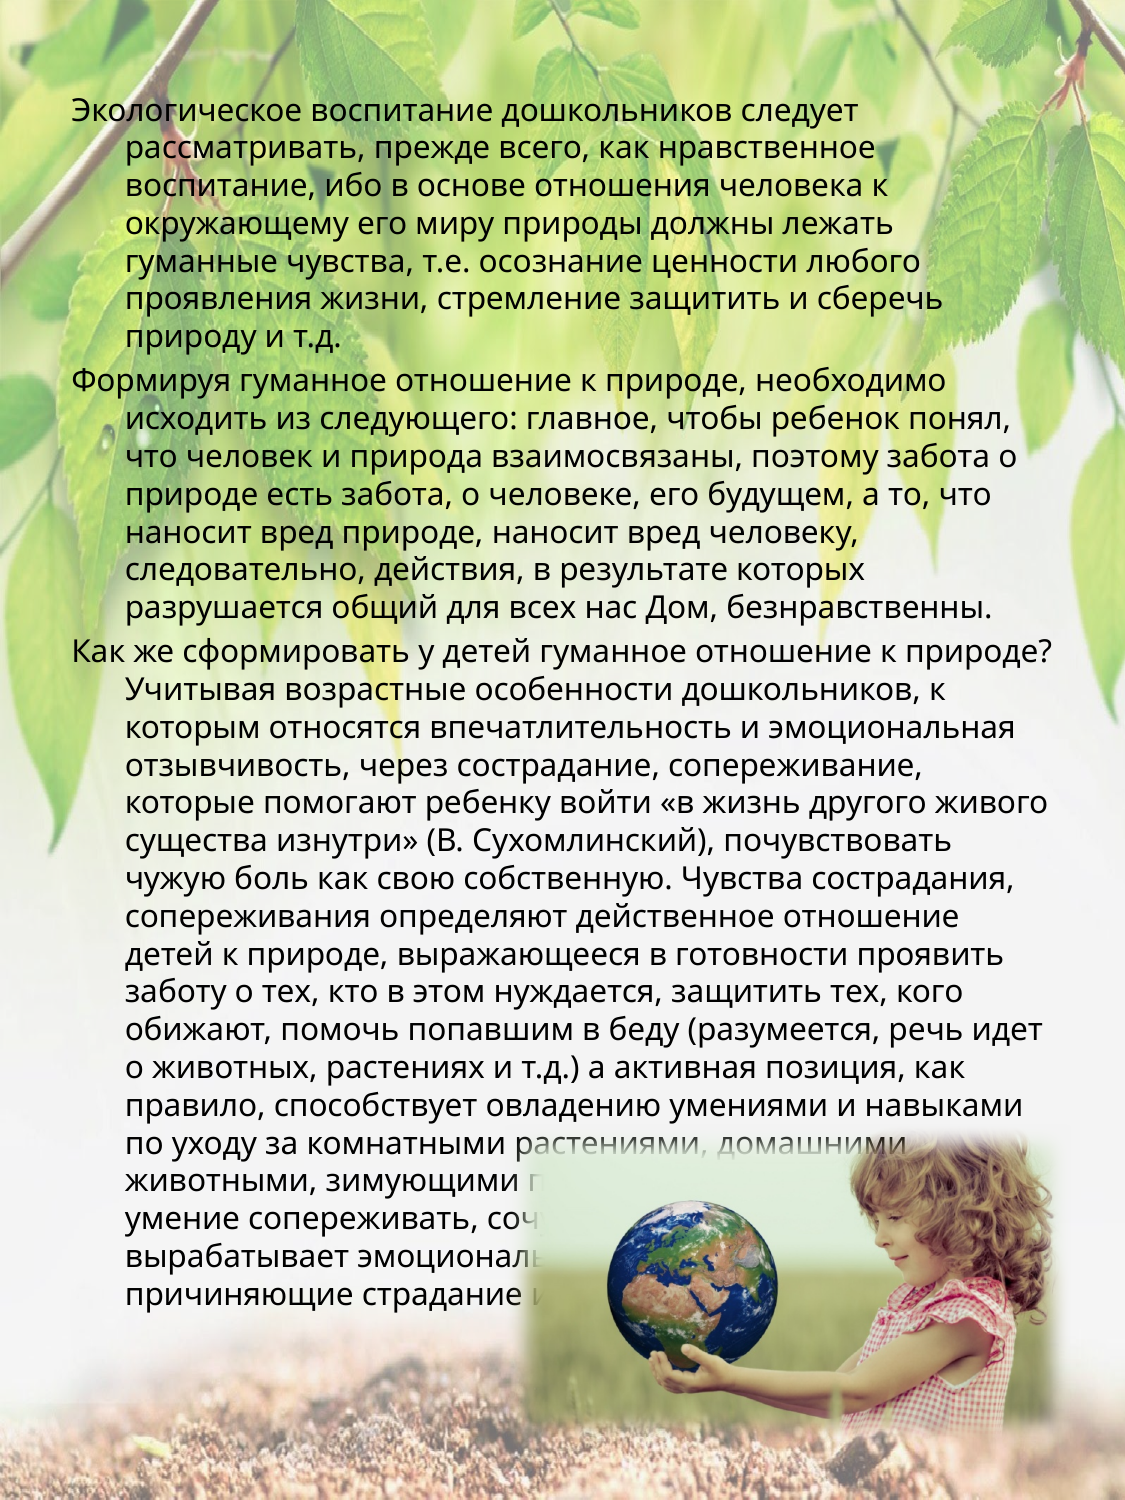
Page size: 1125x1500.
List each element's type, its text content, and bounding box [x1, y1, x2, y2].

picture [504, 1124, 1072, 1444]
list Экологическое воспитание дошкольников следует рассматривать, прежде всего, как нравственное воспитание, ибо в основе отношения человека к окружающему его миру природы должны лежать гуманные чувства, т.е. осознание ценности любого проявления жизни, стремление защитить и сберечь природу и т.д. Формируя гуманное отношение к природе, необходимо исходить из следующего: главное, чтобы ребенок понял, что человек и природа взаимосвязаны, поэтому забота о природе есть забота, о человеке, его будущем, а то, что наносит вред природе, наносит вред человеку, следовательно, действия, в результате которых разрушается общий для всех нас Дом, безнравственны. Как же сформировать у детей гуманное отношение к природе? Учитывая возрастные особенности дошкольников, к которым относятся впечатлительность и эмоциональная отзывчивость, через сострадание, сопереживание, которые помогают ребенку войти «в жизнь другого живого существа изнутри» (В. Сухомлинский), почувствовать чужую боль как свою собственную. Чувства сострадания, сопереживания определяют действенное отношение детей к природе, выражающееся в готовности проявить заботу о тех, кто в этом нуждается, защитить тех, кого обижают, помочь попавшим в беду (разумеется, речь идет о животных, растениях и т.д.) а активная позиция, как правило, способствует овладению умениями и навыками по уходу за комнатными растениями, домашними животными, зимующими птицами и т.д. кроме того, умение сопереживать, сочувствовать постепенно вырабатывает эмоциональное табу на действия, причиняющие страдание и боль всему живому. [56, 82, 1069, 1340]
